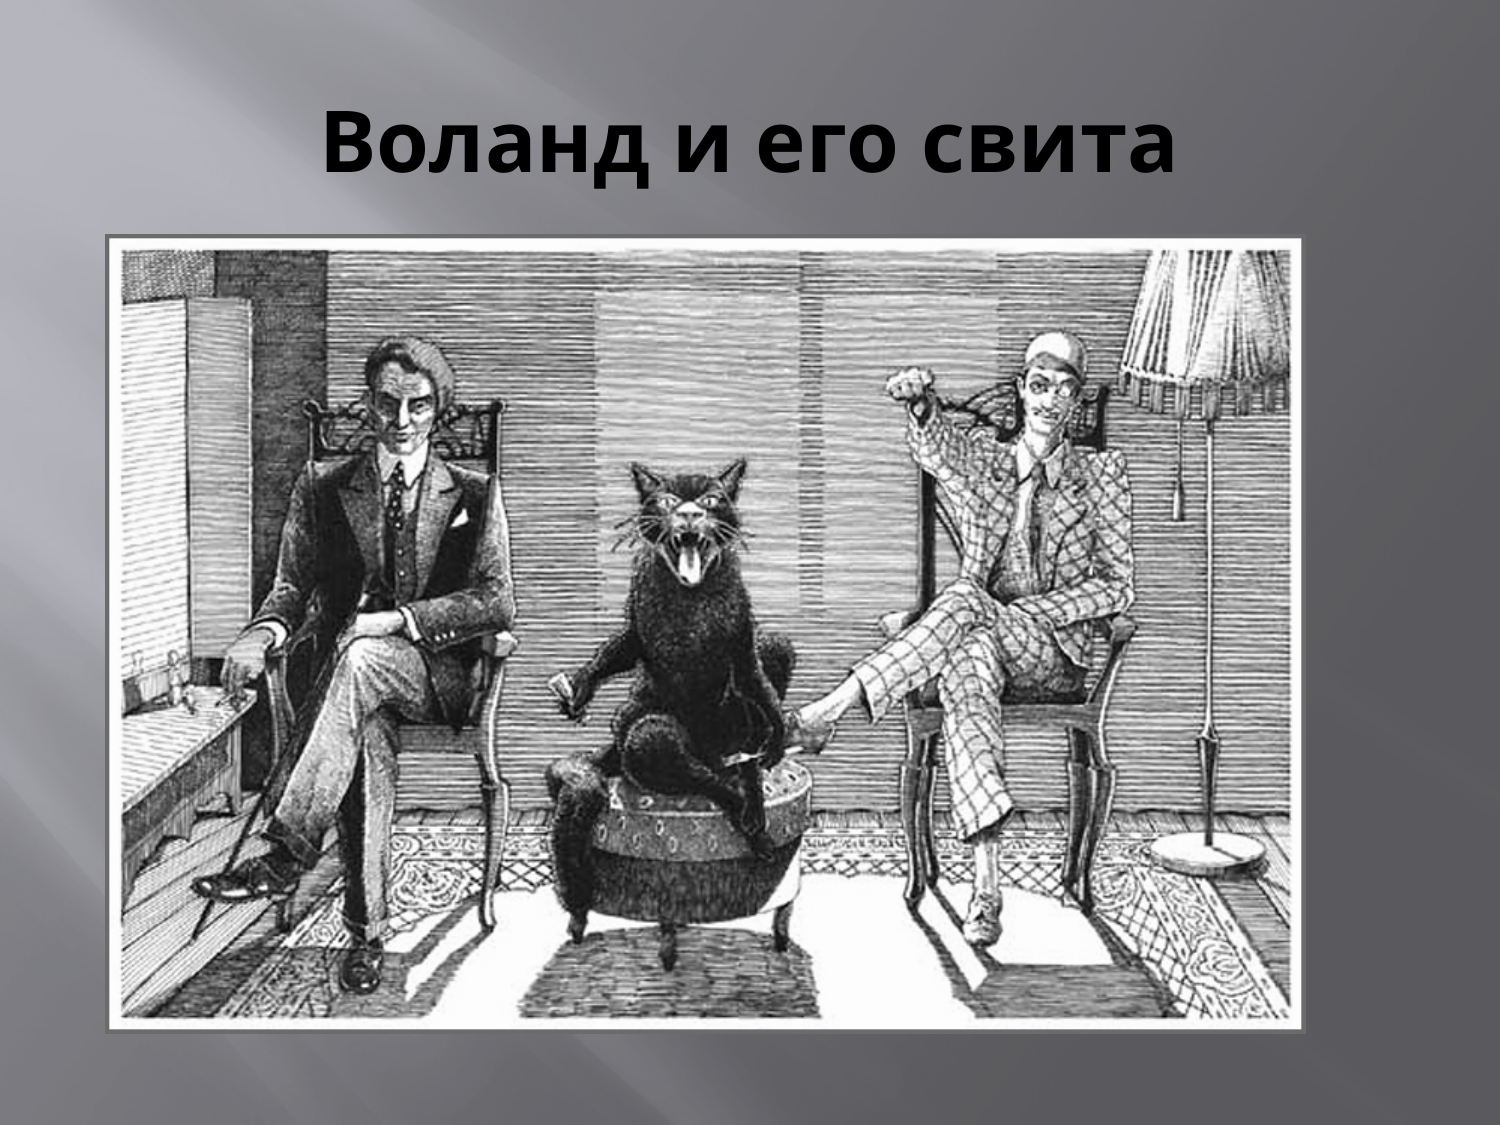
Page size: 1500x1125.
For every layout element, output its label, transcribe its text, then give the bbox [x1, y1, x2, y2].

title Воланд и его свита [75, 45, 1425, 233]
picture [105, 234, 1306, 1034]
